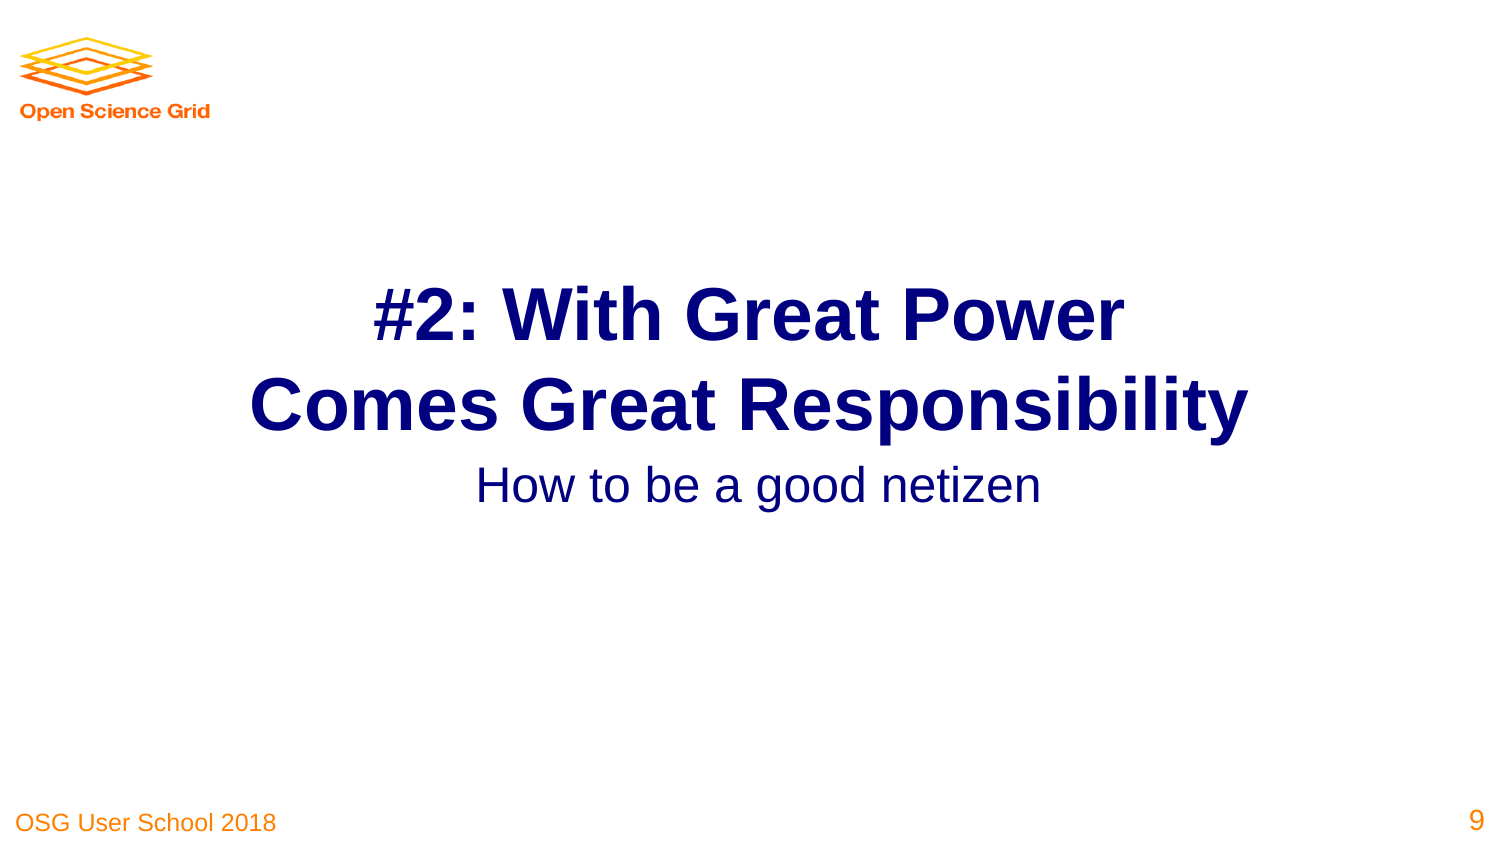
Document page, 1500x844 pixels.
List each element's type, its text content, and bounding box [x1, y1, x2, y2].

slide_number ‹#› [1431, 787, 1500, 844]
subtitle How to be a good netizen [426, 437, 1073, 567]
title #2: With Great Power Comes Great Responsibility [230, 260, 1270, 451]
picture [0, 20, 229, 134]
